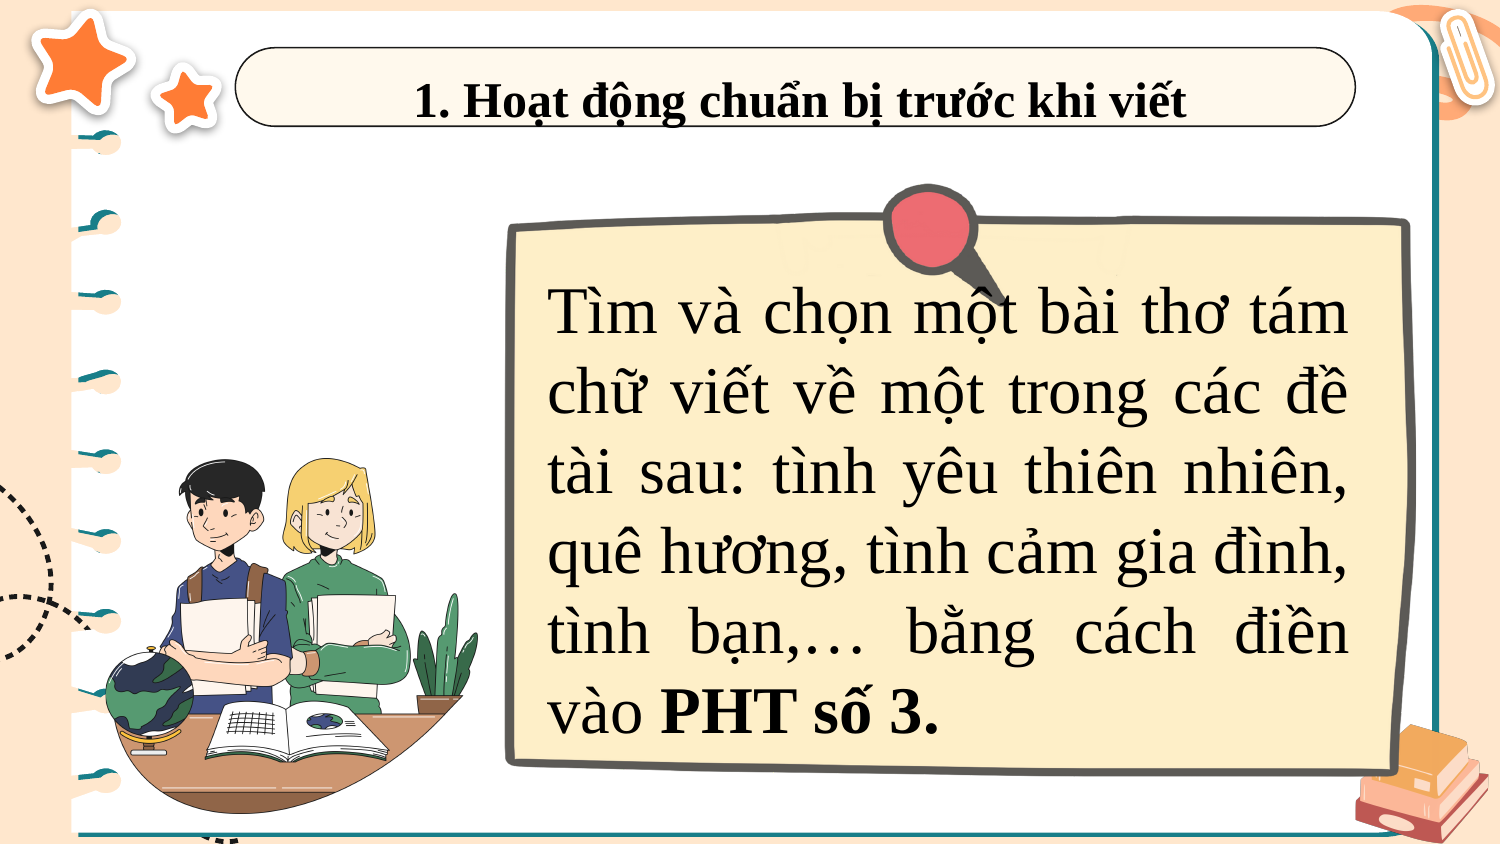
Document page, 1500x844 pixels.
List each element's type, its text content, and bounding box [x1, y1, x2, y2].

text_box [105, 458, 478, 814]
text_box 1. Hoạt động chuẩn bị trước khi viết [235, 29, 1367, 135]
text_box [1355, 724, 1489, 844]
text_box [158, 72, 214, 128]
text_box Tìm và chọn một bài thơ tám chữ viết về một trong các đề tài sau: tình yêu thiên nhiên, quê hương, tình cảm gia đình, tình bạn,… bằng cách điền vào PHT số 3. [532, 259, 1367, 755]
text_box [32, 17, 123, 109]
text_box [504, 183, 1417, 777]
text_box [1423, 36, 1500, 79]
